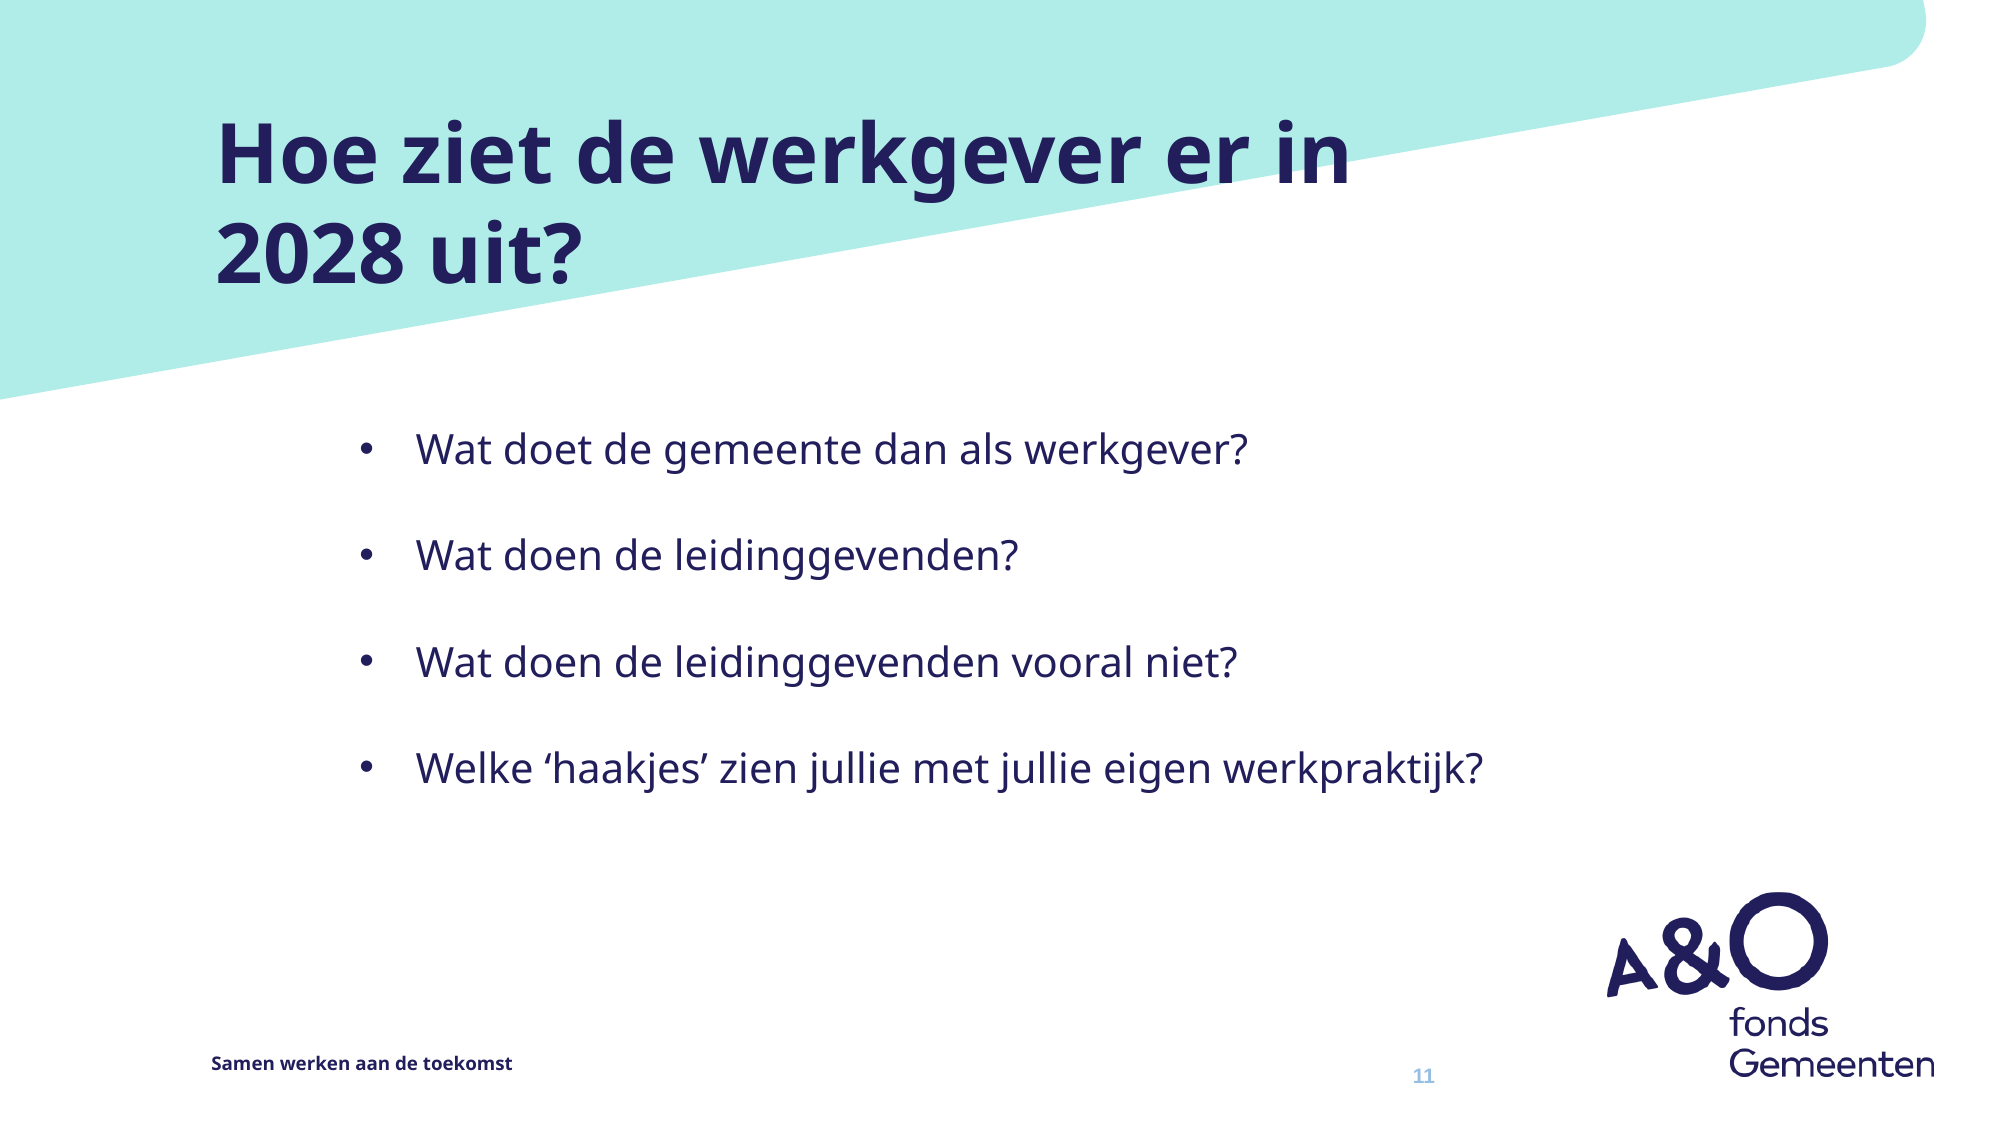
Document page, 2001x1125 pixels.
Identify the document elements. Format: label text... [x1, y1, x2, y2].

slide_number 11 [1187, 1050, 1450, 1100]
picture [1597, 882, 1943, 1083]
title Hoe ziet de werkgever er in 2028 uit? [215, 99, 1480, 250]
list Wat doet de gemeente dan als werkgever? Wat doen de leidinggevenden? Wat doen de leidinggevenden vooral niet? Welke ‘haakjes’ zien jullie met jullie eigen werkpraktijk? [359, 397, 1588, 998]
